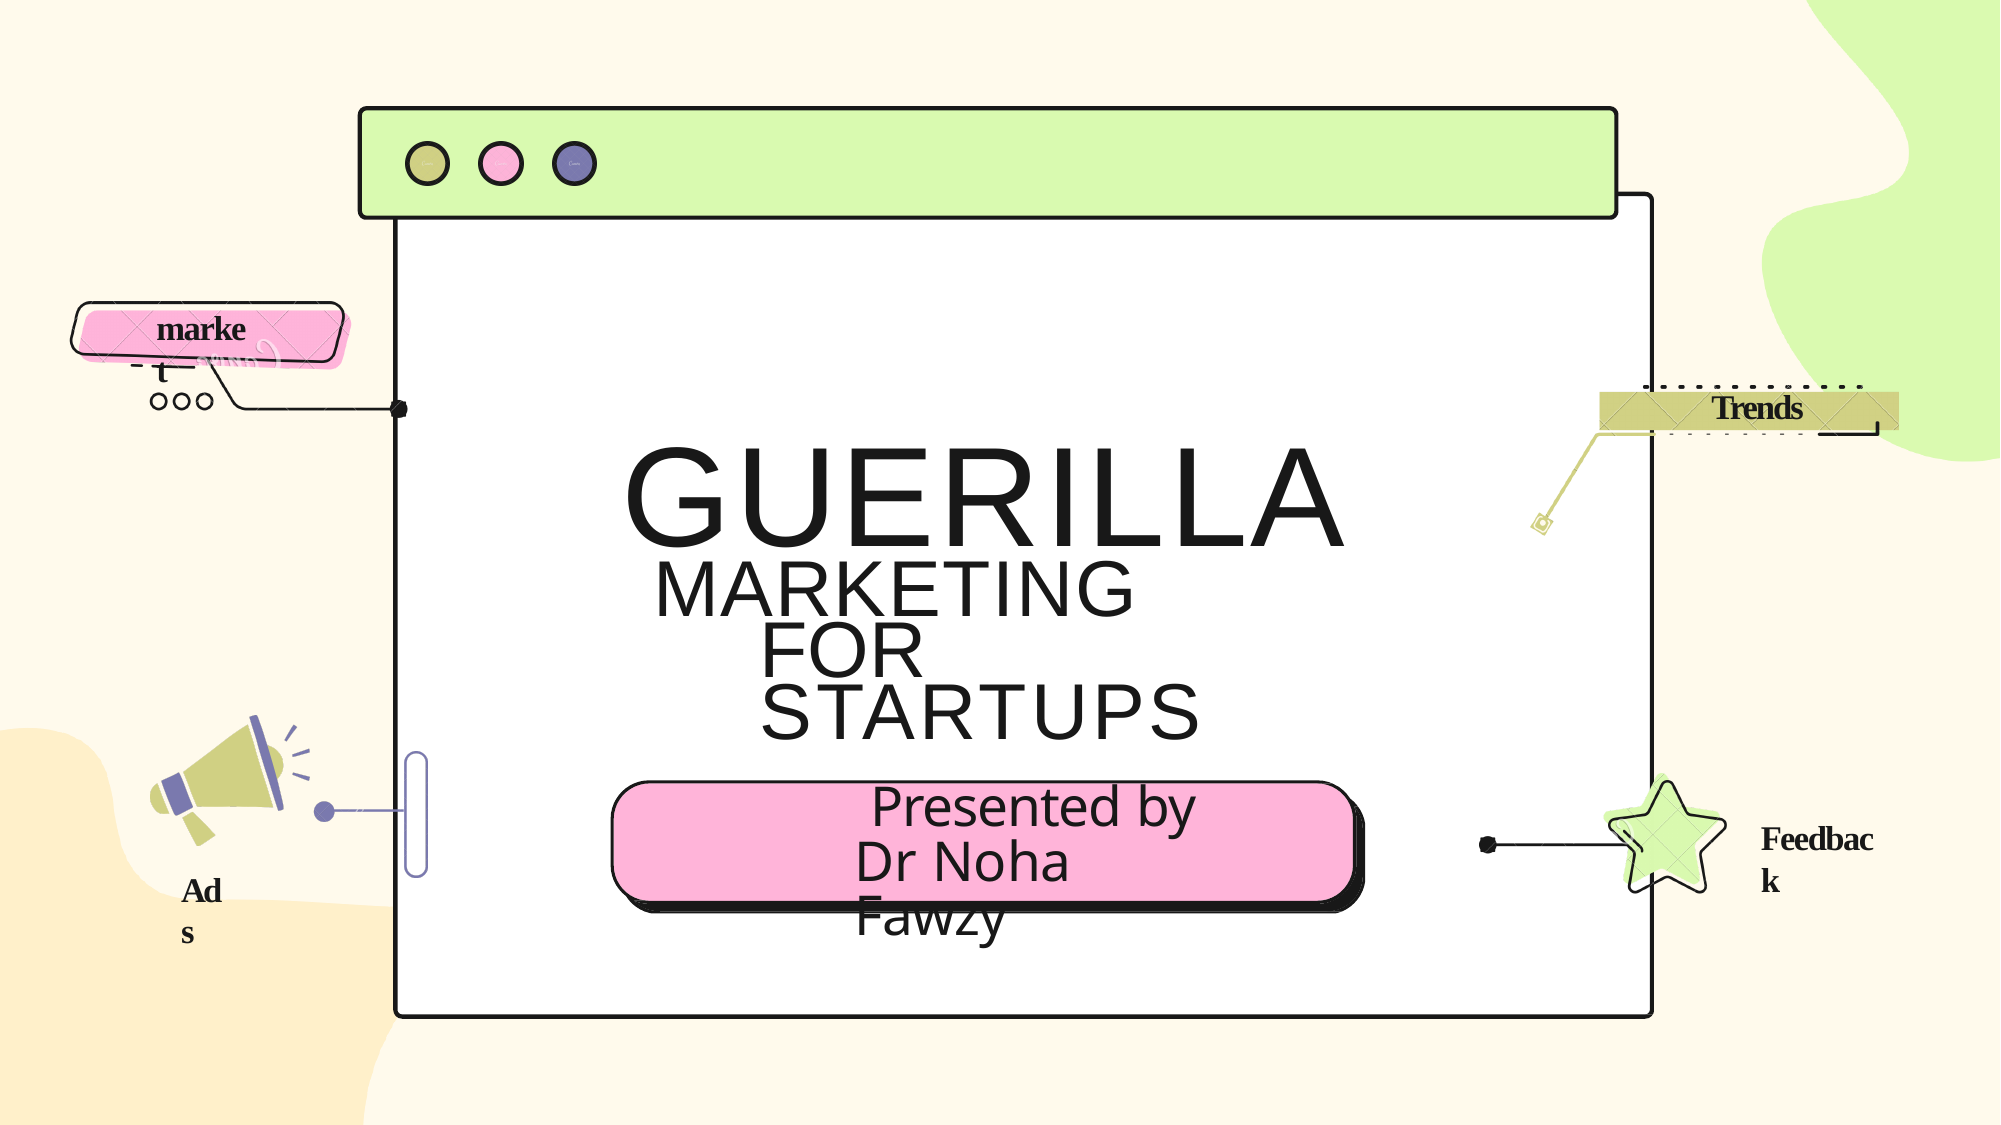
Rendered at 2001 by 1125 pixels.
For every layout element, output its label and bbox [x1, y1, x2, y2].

picture [1737, 0, 2000, 476]
text_box [0, 105, 1899, 1125]
